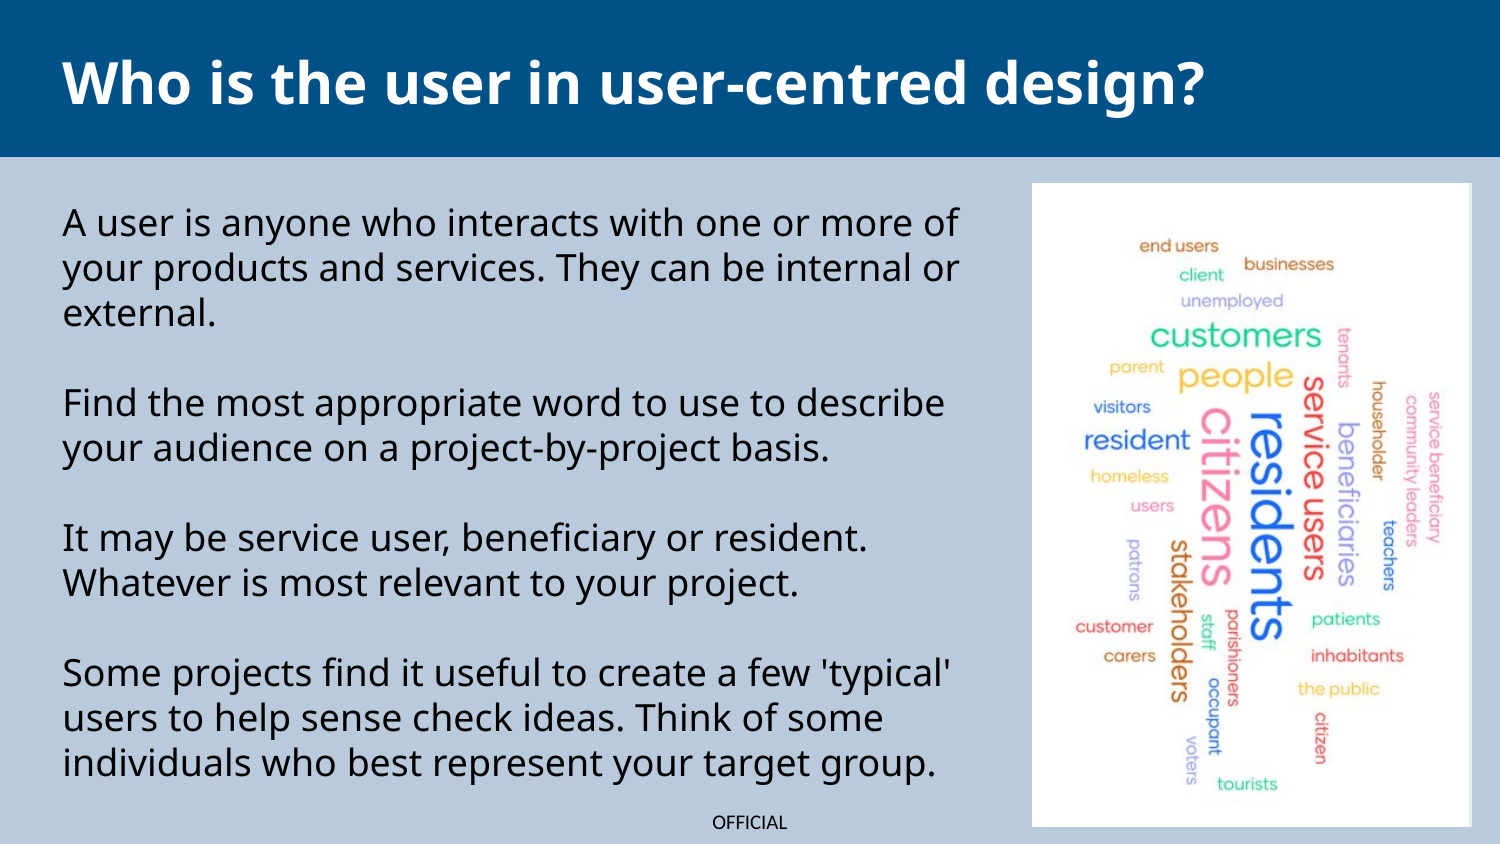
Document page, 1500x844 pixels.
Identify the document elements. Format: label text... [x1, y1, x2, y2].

picture [1032, 183, 1493, 835]
list A user is anyone who interacts with one or more of your products and services. They can be internal or external.​ Find the most appropriate word to use to describe your audience on a project-by-project basis.​ It may be service user, beneficiary or resident. Whatever is most relevant to your project. Some projects find it useful to create a few 'typical' users to help sense check ideas. Think of some individuals who best represent your target group. [62, 183, 1012, 813]
title Who is the user in user-centred design? [62, 31, 1374, 126]
